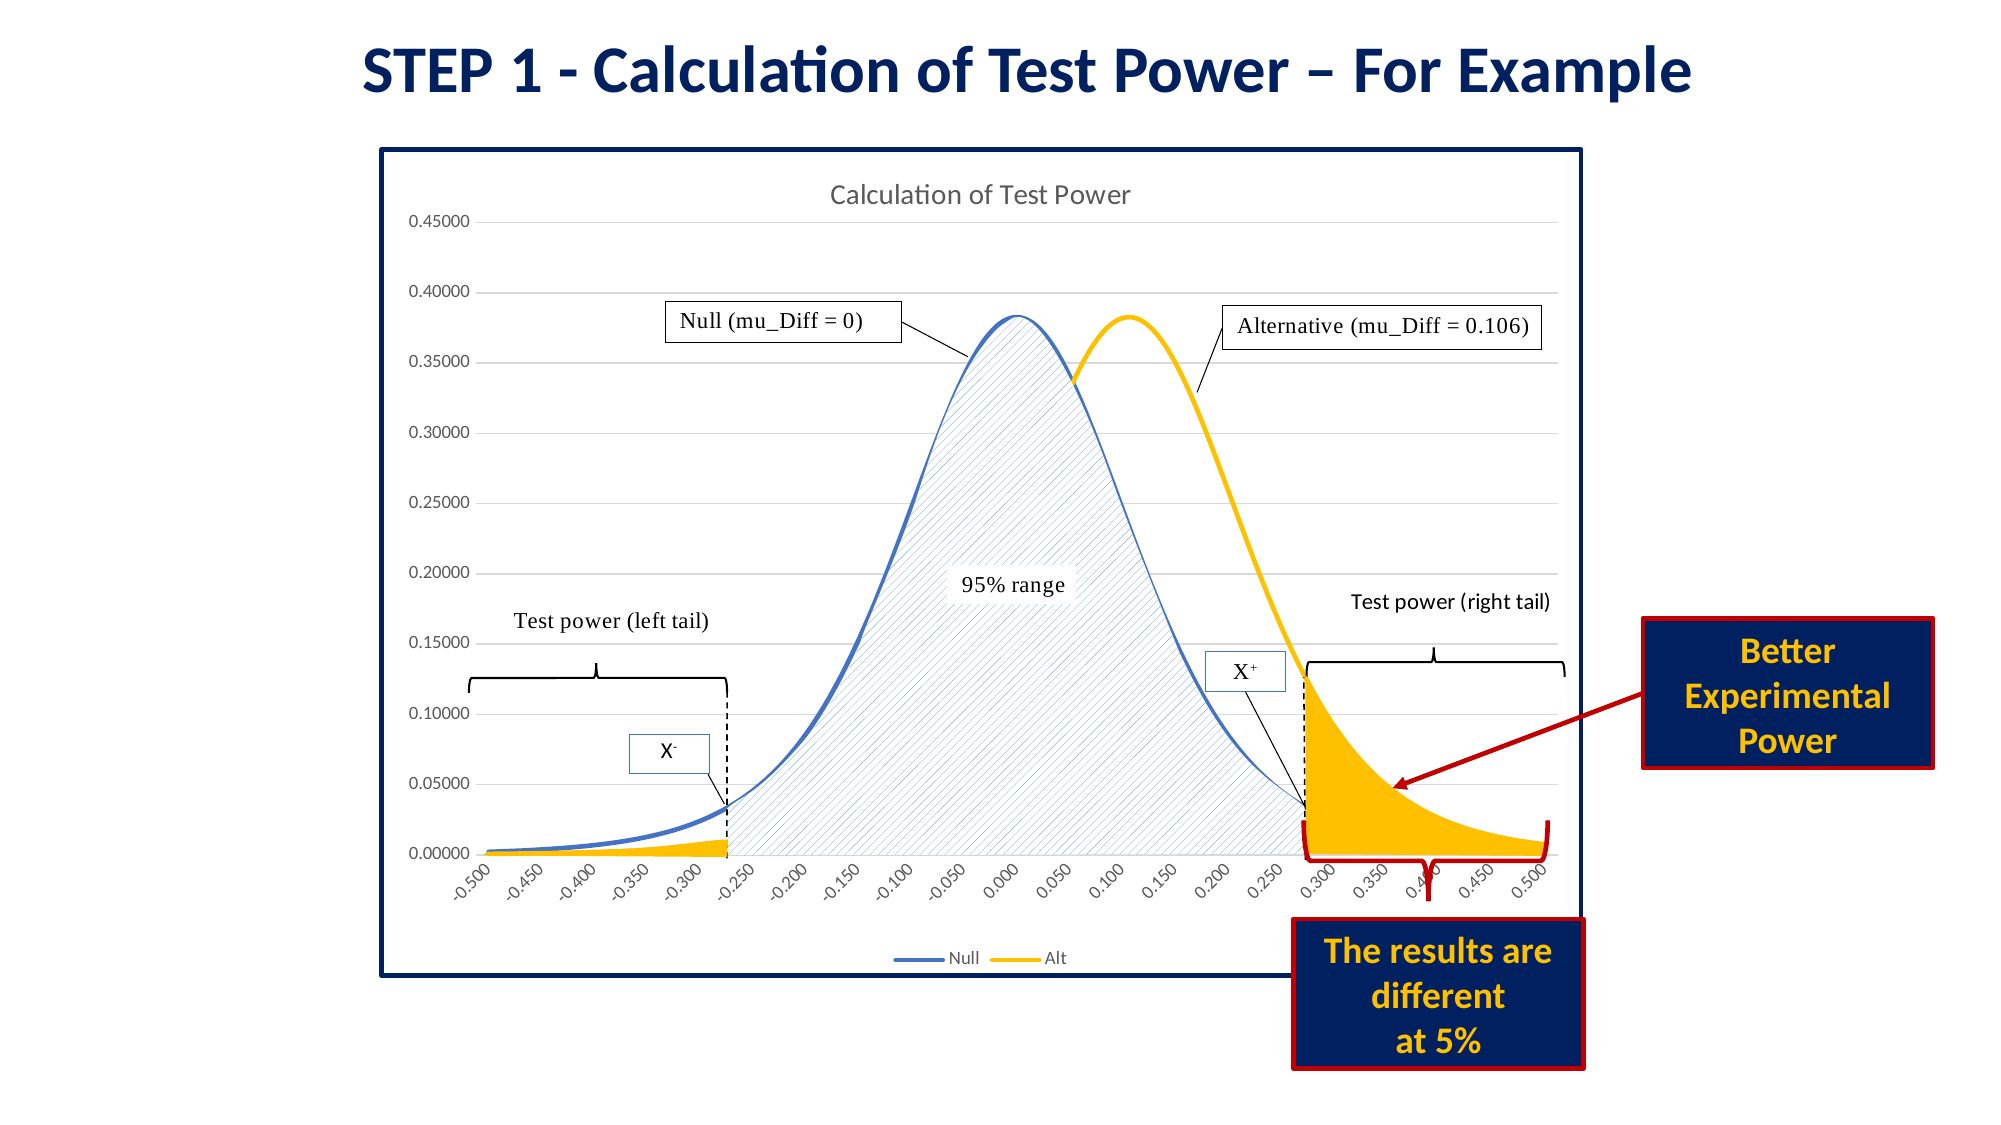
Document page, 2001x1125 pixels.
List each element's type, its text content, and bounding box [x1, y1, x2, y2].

text_box STEP 1 - Calculation of Test Power – For Example [141, 18, 1915, 114]
text_box The results are different at 5% [1293, 978, 1584, 1069]
text_box Better Experimental Power [1642, 618, 1933, 769]
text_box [1392, 694, 1644, 789]
chart [379, 147, 1584, 978]
